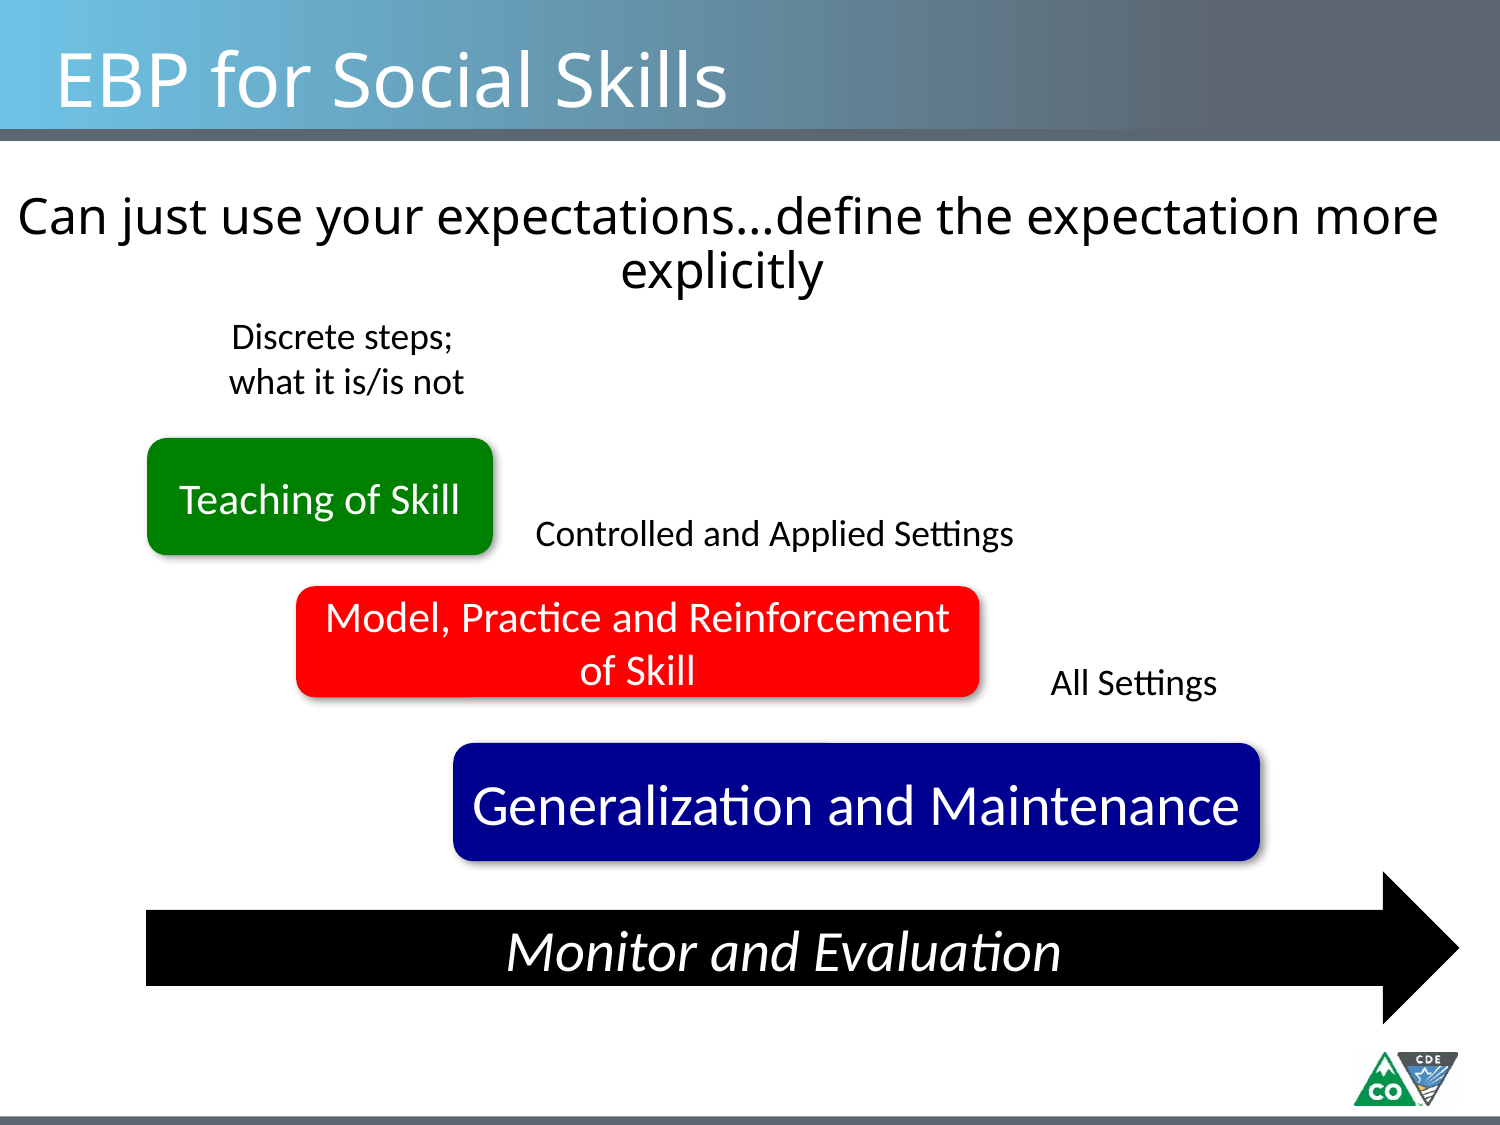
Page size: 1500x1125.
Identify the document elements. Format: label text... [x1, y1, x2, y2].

text_box Controlled and Applied Settings [476, 501, 1075, 561]
picture [1354, 1052, 1458, 1106]
text_box Model, Practice and Reinforcement of Skill [296, 586, 980, 698]
text_box All Settings [979, 650, 1289, 711]
title EBP for Social Skills [39, 13, 1334, 153]
text_box Discrete steps; what it is/is not [158, 304, 527, 410]
list Can just use your expectations…define the expectation more explicitly [0, 183, 1458, 1047]
text_box Teaching of Skill [147, 437, 493, 556]
text_box Generalization and Maintenance [453, 742, 1260, 862]
text_box Monitor and Evaluation [146, 871, 1460, 1025]
